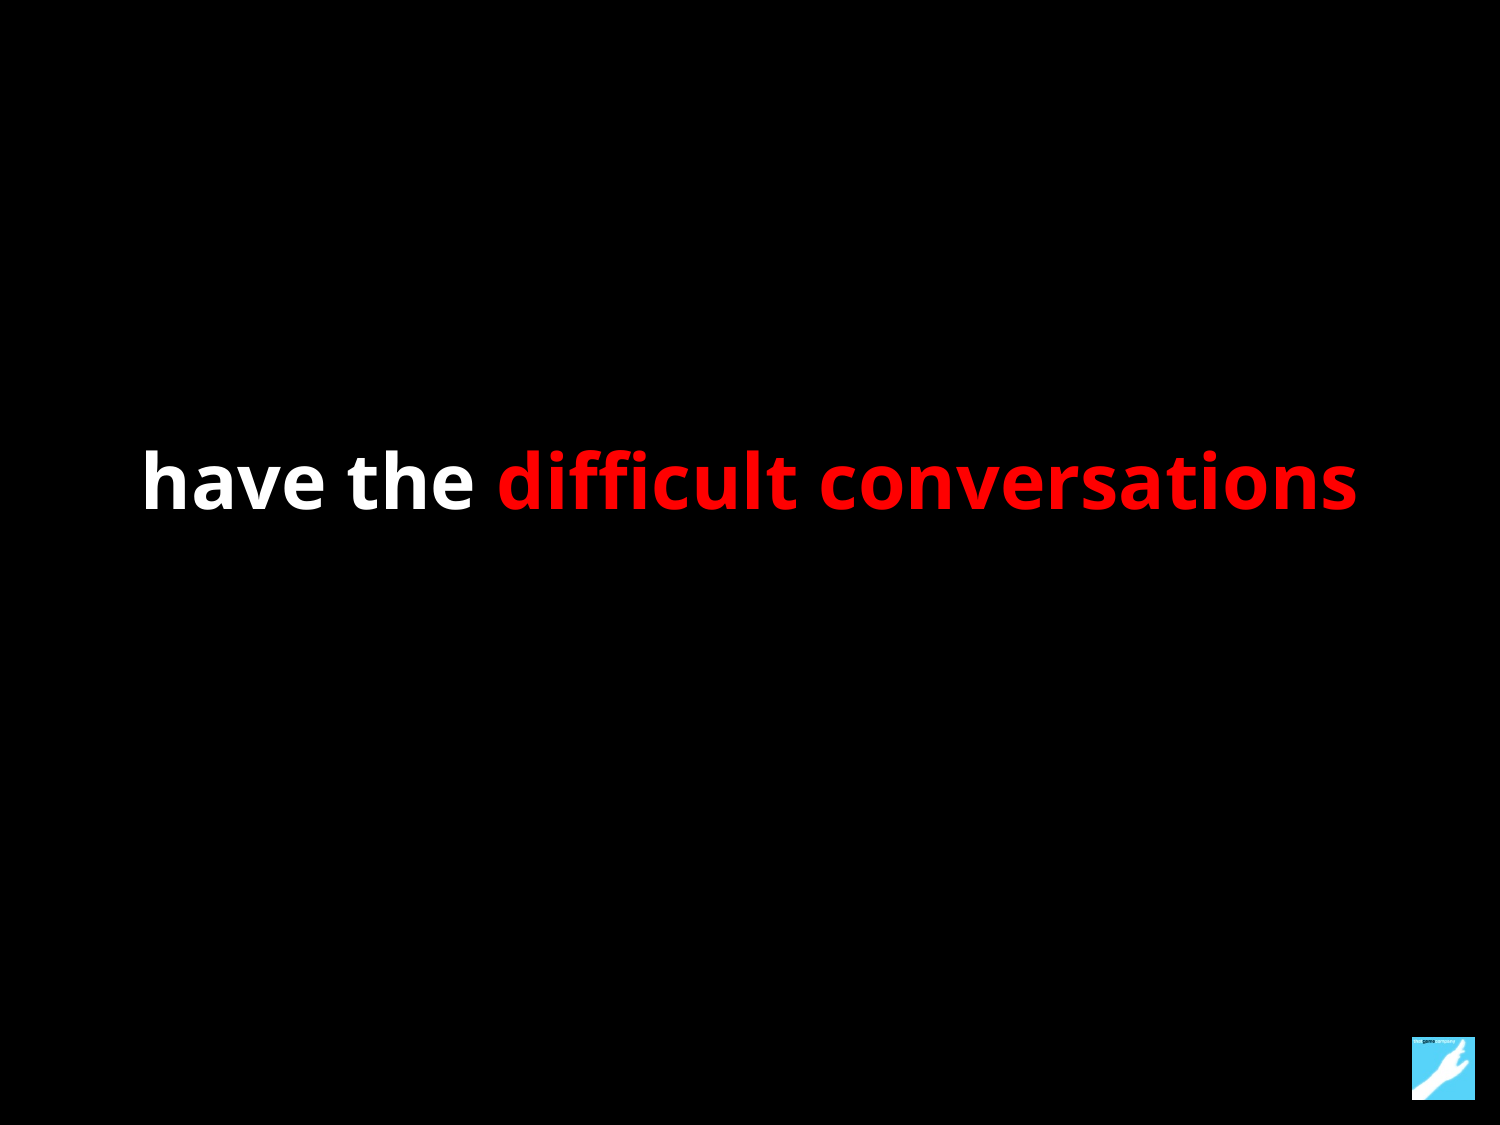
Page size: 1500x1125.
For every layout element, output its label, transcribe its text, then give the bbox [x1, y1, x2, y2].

list have the difficult conversations [75, 425, 1425, 725]
picture [1412, 1037, 1475, 1100]
